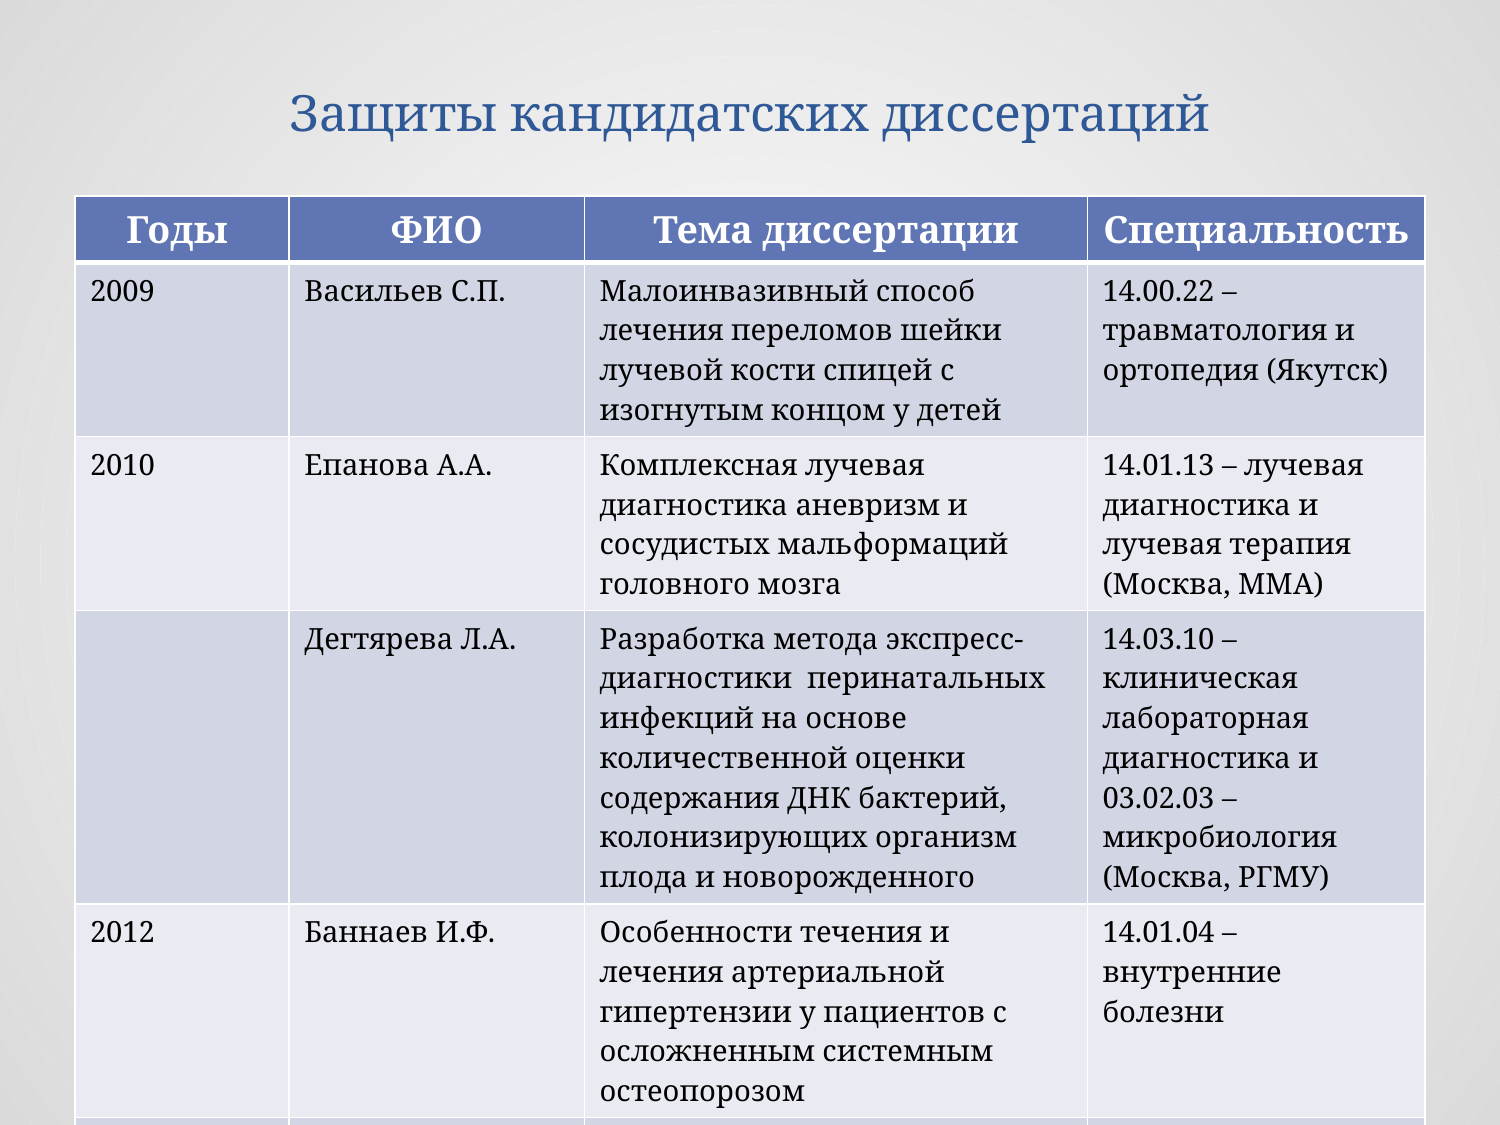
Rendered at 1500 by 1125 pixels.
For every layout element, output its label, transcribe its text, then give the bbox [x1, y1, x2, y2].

table_cell 4 [290, 1118, 584, 1125]
table_cell 2010 [76, 437, 288, 610]
table_cell 2012 [76, 905, 288, 1117]
table_header Специальность [1088, 197, 1424, 260]
table_cell [1088, 1118, 1424, 1125]
table_header Тема диссертации [585, 197, 1087, 260]
table_cell 14.01.04 – внутренние болезни [1088, 905, 1424, 1117]
table_cell Особенности течения и лечения артериальной гипертензии у пациентов с осложненным системным остеопорозом [585, 905, 1087, 1117]
table_cell Епанова А.А. [290, 437, 584, 610]
table_cell 14.03.10 – клиническая лабораторная диагностика и 03.02.03 – микробиология (Москва, РГМУ) [1088, 611, 1424, 903]
title Защиты кандидатских диссертаций [75, 0, 1425, 149]
table_header ФИО [290, 197, 584, 260]
table_cell Всего [76, 1118, 288, 1125]
table_cell [585, 1118, 1087, 1125]
table_cell 14.00.22 – травматология и ортопедия (Якутск) [1088, 265, 1424, 436]
table_cell Комплексная лучевая диагностика аневризм и сосудистых мальформаций головного мозга [585, 437, 1087, 610]
table_cell 14.01.13 – лучевая диагностика и лучевая терапия (Москва, ММА) [1088, 437, 1424, 610]
table_cell Малоинвазивный способ лечения переломов шейки лучевой кости спицей с изогнутым концом у детей [585, 265, 1087, 436]
table_cell [76, 611, 288, 903]
table_header Годы [76, 197, 288, 260]
table_cell Дегтярева Л.А. [290, 611, 584, 903]
table_cell Васильев С.П. [290, 265, 584, 436]
table_cell 2009 [76, 265, 288, 436]
table_cell Баннаев И.Ф. [290, 905, 584, 1117]
table_cell Разработка метода экспресс-диагностики перинатальных инфекций на основе количественной оценки содержания ДНК бактерий, колонизирующих организм плода и новорожденного [585, 611, 1087, 903]
